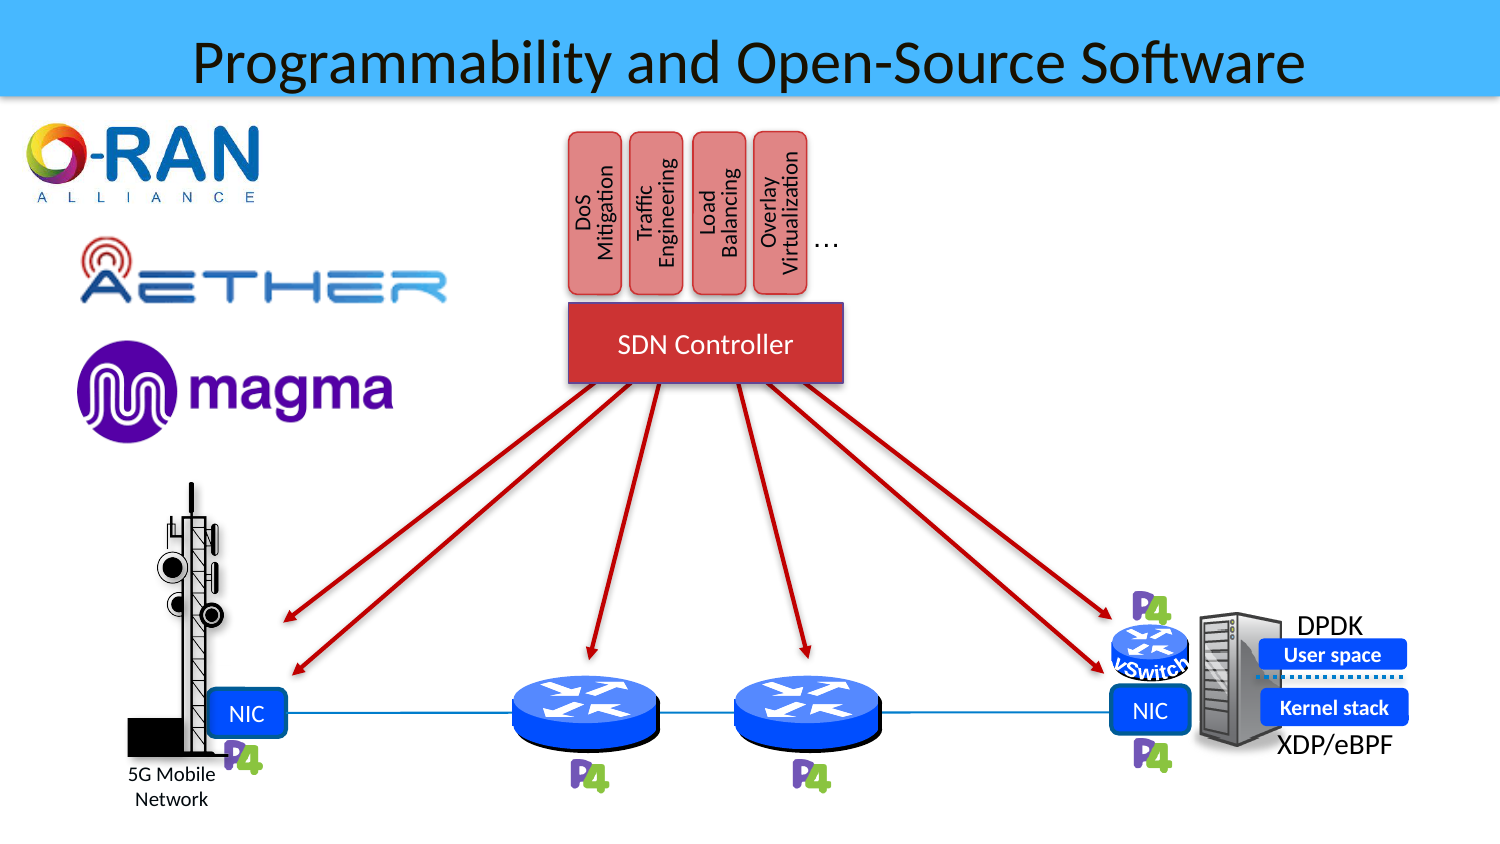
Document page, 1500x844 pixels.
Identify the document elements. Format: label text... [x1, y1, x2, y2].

picture [1130, 590, 1172, 626]
picture [61, 220, 282, 324]
picture [76, 326, 282, 455]
title Programmability and Open-Source Software [91, 0, 1409, 97]
text_box NIC [239, 686, 289, 739]
picture [790, 759, 832, 794]
picture [22, 120, 264, 207]
picture [568, 759, 610, 794]
picture [1131, 738, 1173, 773]
text_box XDP/eBPF [1298, 734, 1409, 768]
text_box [282, 131, 1113, 676]
picture [232, 740, 264, 775]
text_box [1102, 592, 1200, 689]
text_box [507, 685, 893, 763]
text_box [1255, 638, 1410, 727]
text_box DPDK [1282, 599, 1379, 636]
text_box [111, 480, 232, 820]
picture [1182, 609, 1299, 761]
text_box NIC [1109, 696, 1177, 736]
